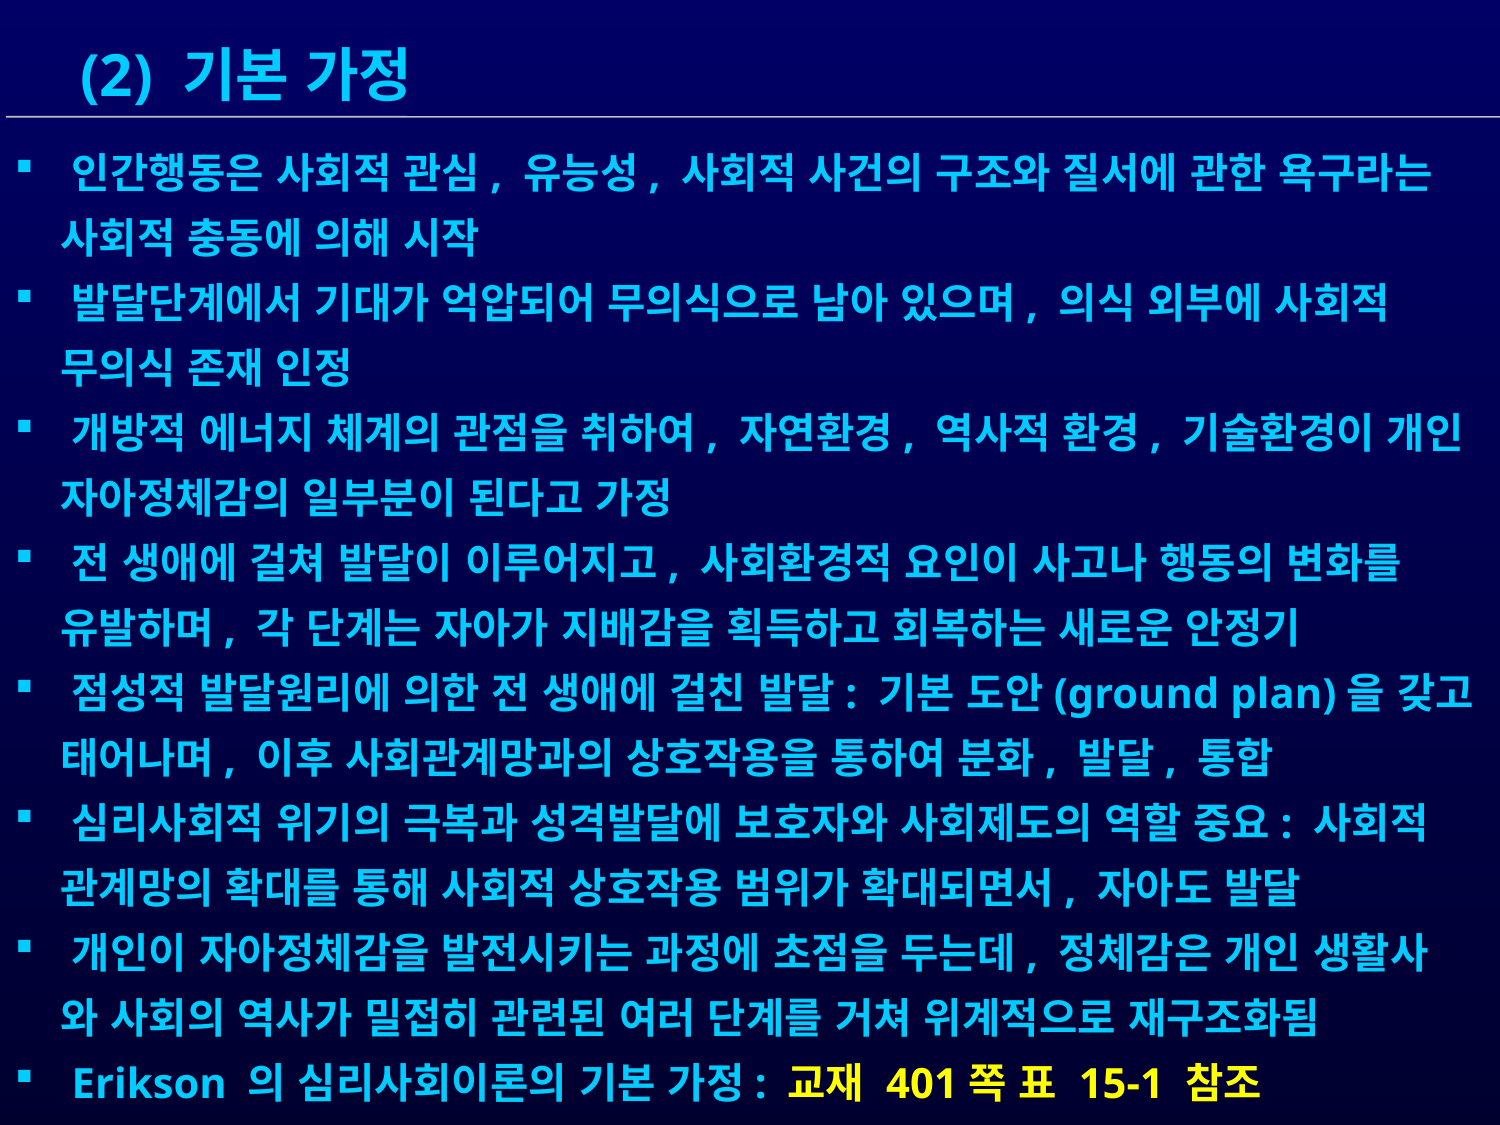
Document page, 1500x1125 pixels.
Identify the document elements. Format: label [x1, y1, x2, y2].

text_box [0, 30, 1500, 1124]
